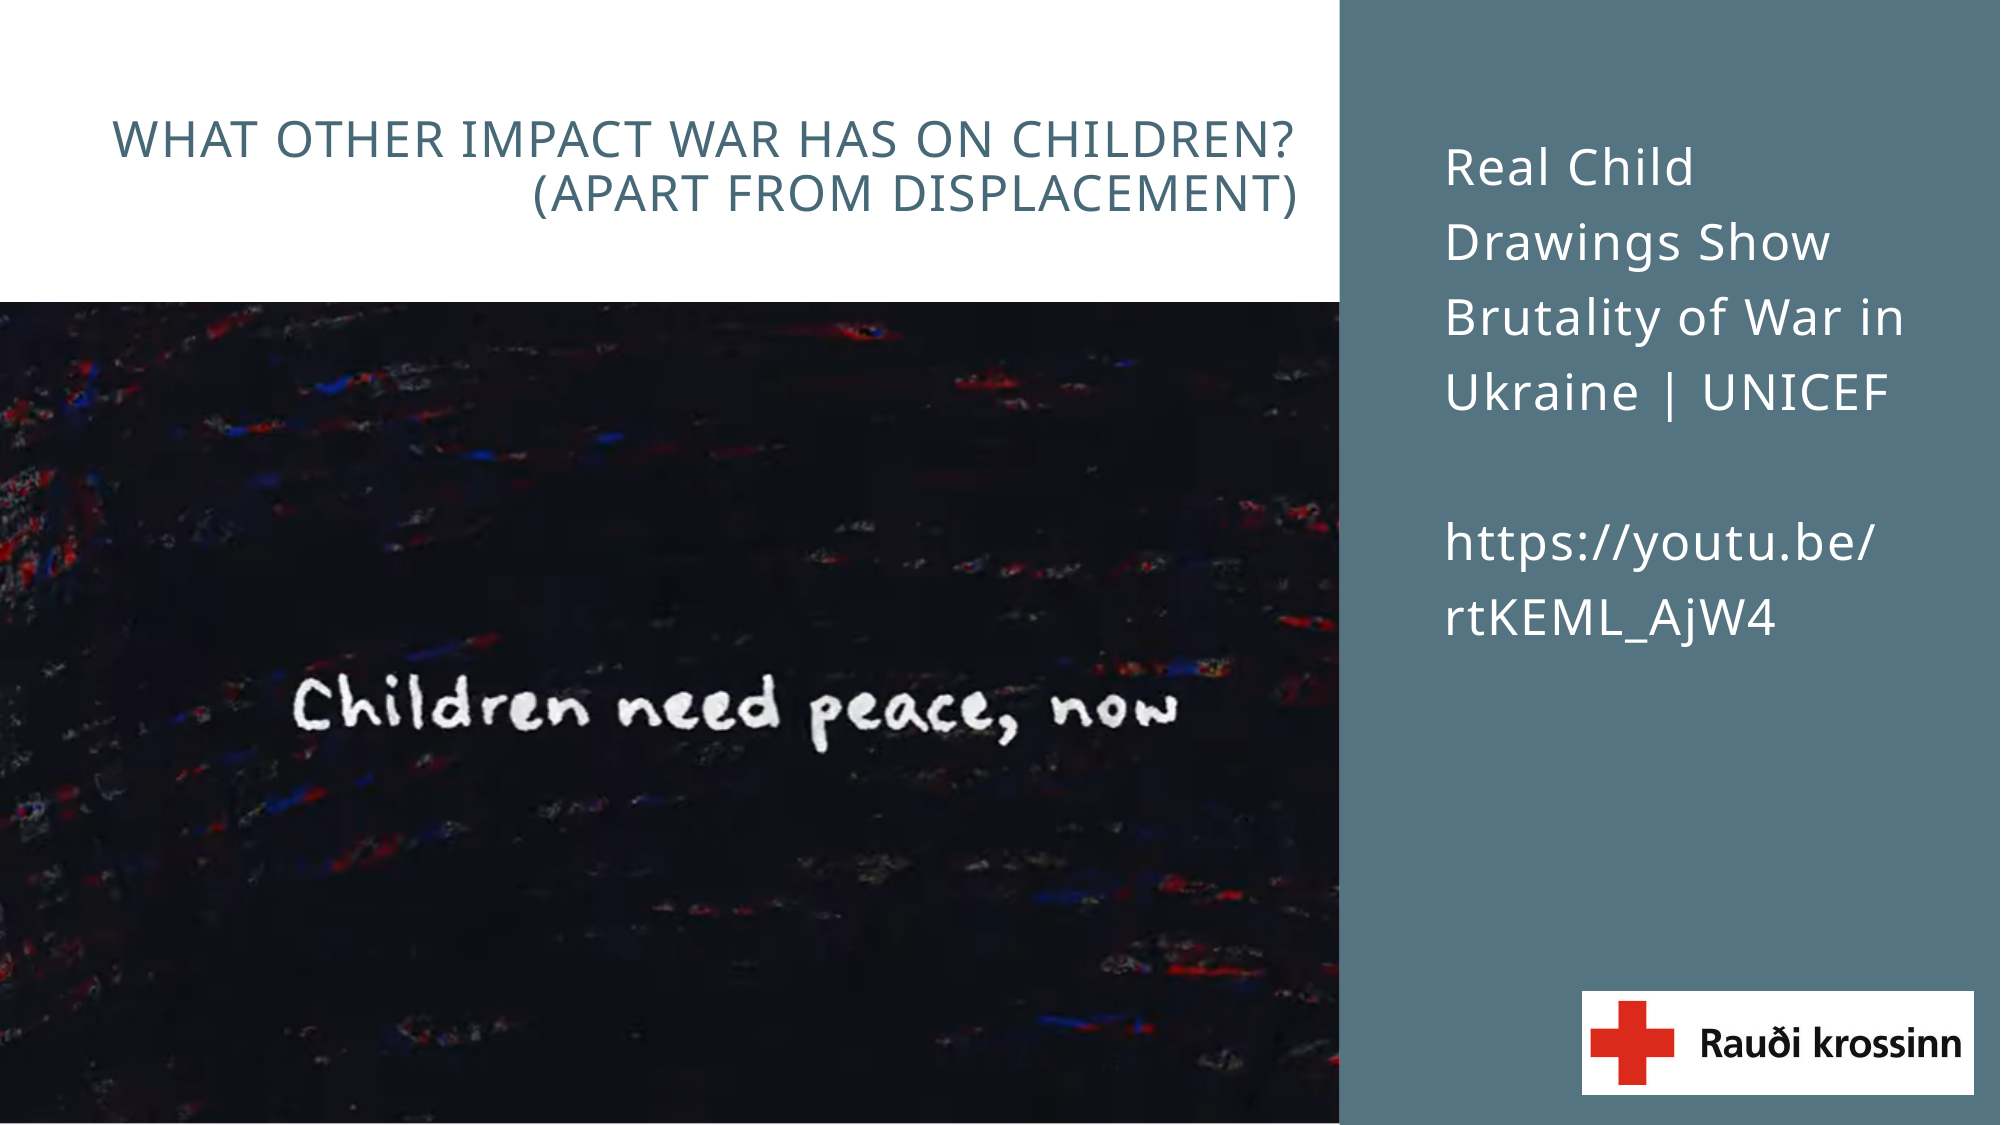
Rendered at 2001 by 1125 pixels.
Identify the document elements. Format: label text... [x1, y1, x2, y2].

list Real Child Drawings Show Brutality of War in Ukraine | UNICEF https://youtu.be/rtKEML_AjW4 [1339, 0, 2000, 1125]
title What other impact war has on children? (apart from displacement) [34, 34, 1313, 302]
picture [1582, 991, 1974, 1095]
picture [0, 302, 1340, 1125]
slide_number 8 [1412, 1042, 1863, 1103]
